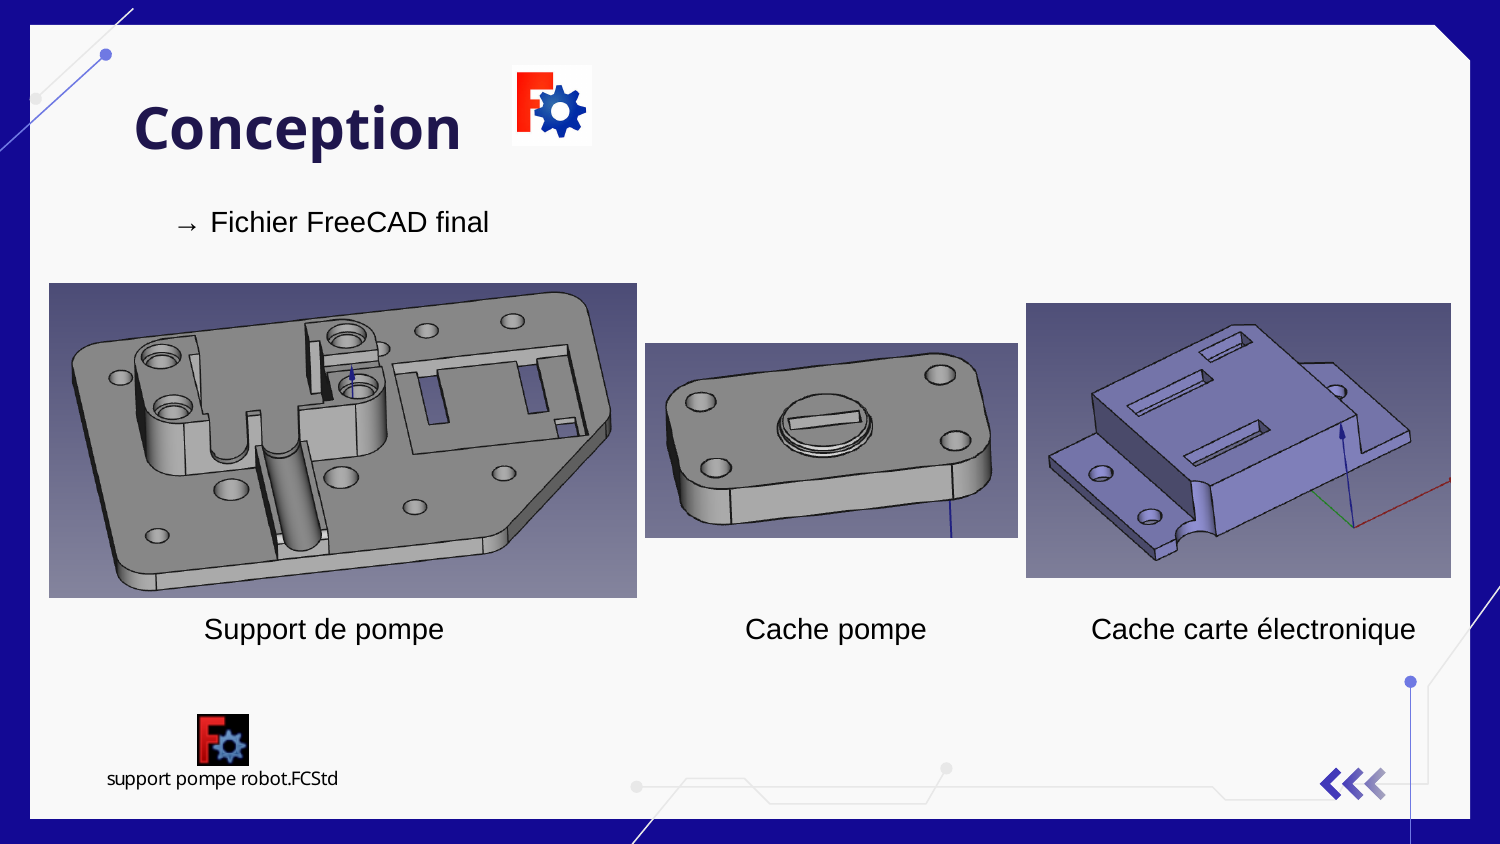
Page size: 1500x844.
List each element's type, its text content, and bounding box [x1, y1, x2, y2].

text_box → Fichier FreeCAD final [149, 195, 954, 246]
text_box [77, 714, 368, 800]
title Conception [118, 66, 1178, 167]
text_box Support de pompe [189, 607, 464, 653]
text_box Cache carte électronique [1076, 603, 1459, 653]
picture [1316, 764, 1392, 804]
text_box Cache pompe [730, 603, 1006, 653]
picture [48, 283, 637, 598]
picture [645, 343, 1018, 538]
picture [1026, 303, 1451, 578]
picture [511, 65, 592, 146]
